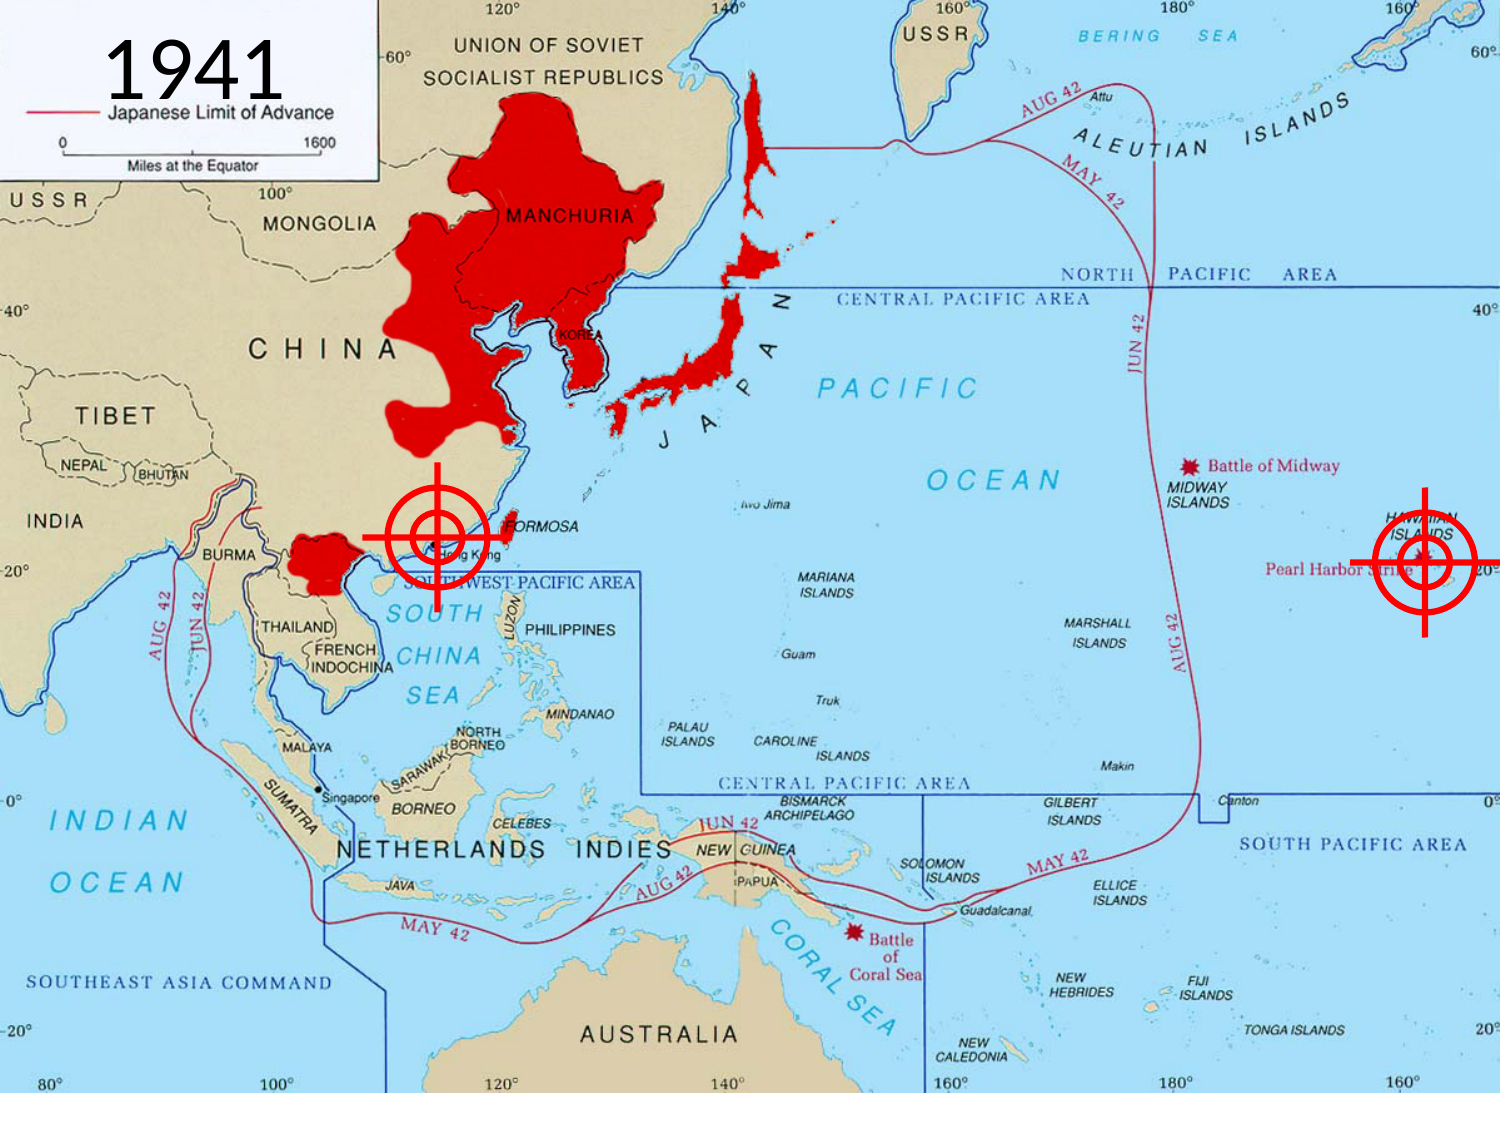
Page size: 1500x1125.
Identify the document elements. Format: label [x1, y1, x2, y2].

text_box [362, 462, 1500, 638]
picture [0, 0, 1500, 1093]
